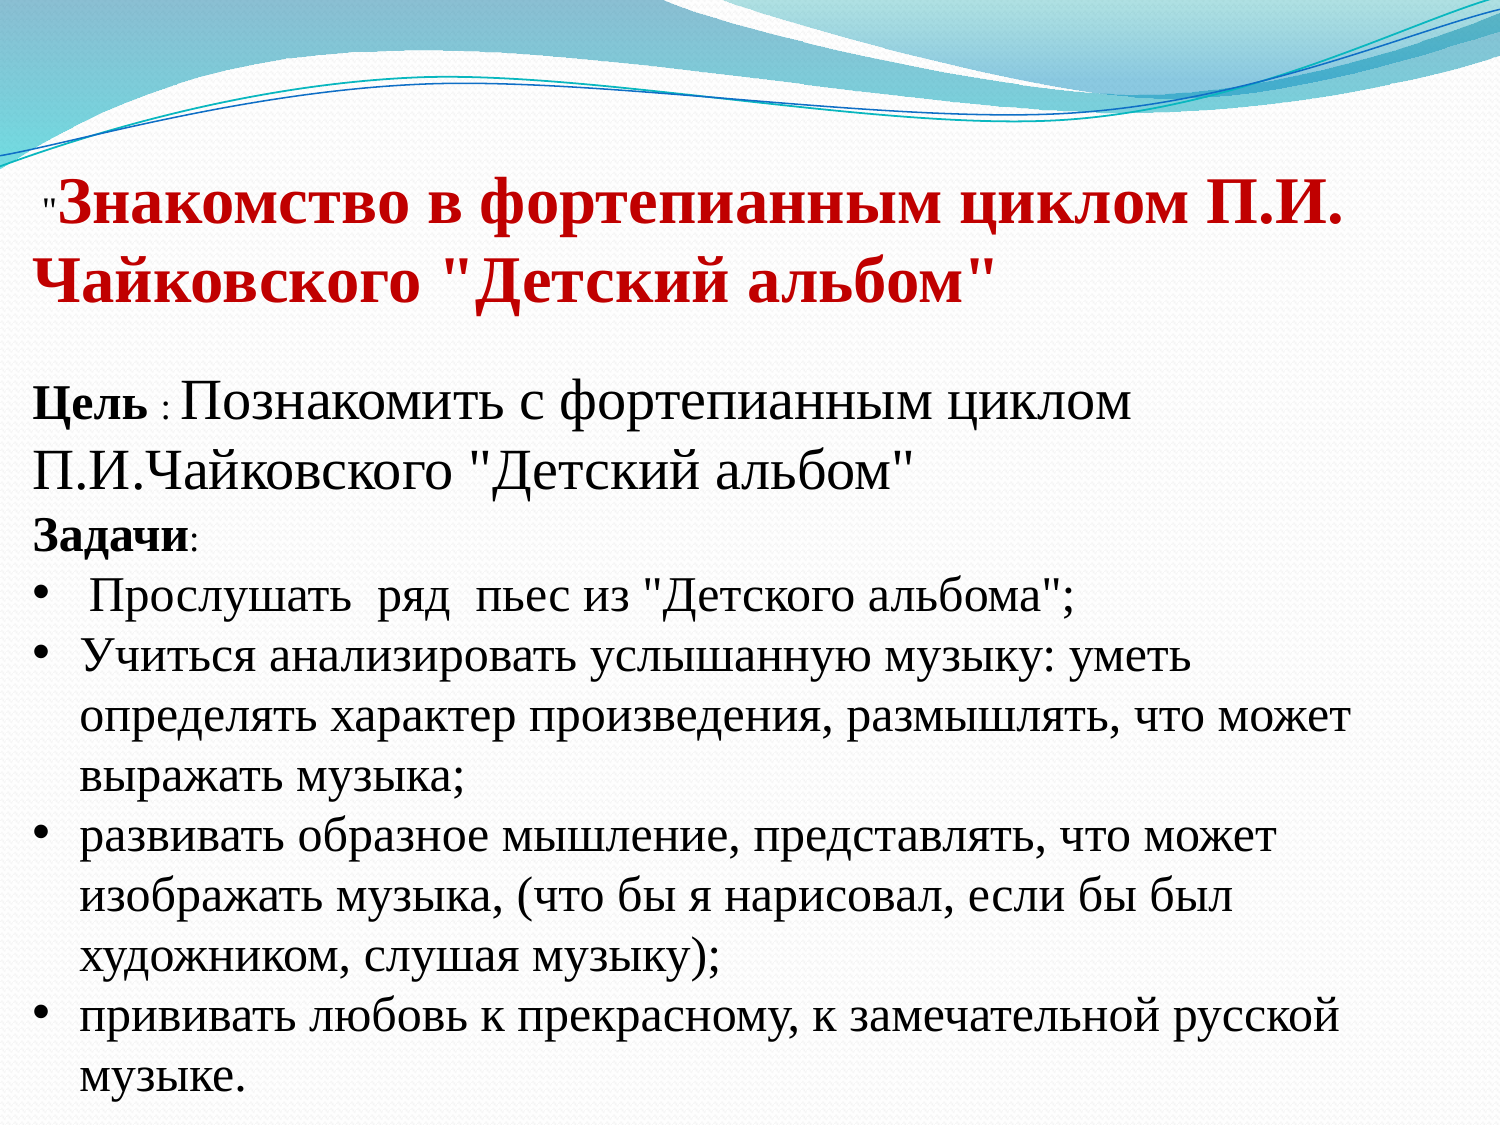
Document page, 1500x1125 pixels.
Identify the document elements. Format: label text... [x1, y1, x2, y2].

text_box "Знакомство в фортепианным циклом П.И. Чайковского "Детский альбом" Цель : Познакомить с фортепианным циклом П.И.Чайковского "Детский альбом" Задачи: Прослушать ряд пьес из "Детского альбома"; Учиться анализировать услышанную музыку: уметь определять характер произведения, размышлять, что может выражать музыка; развивать образное мышление, представлять, что может изображать музыка, (что бы я нарисовал, если бы был художником, слушая музыку); прививать любовь к прекрасному, к замечательной русской музыке. [17, 148, 1436, 1109]
